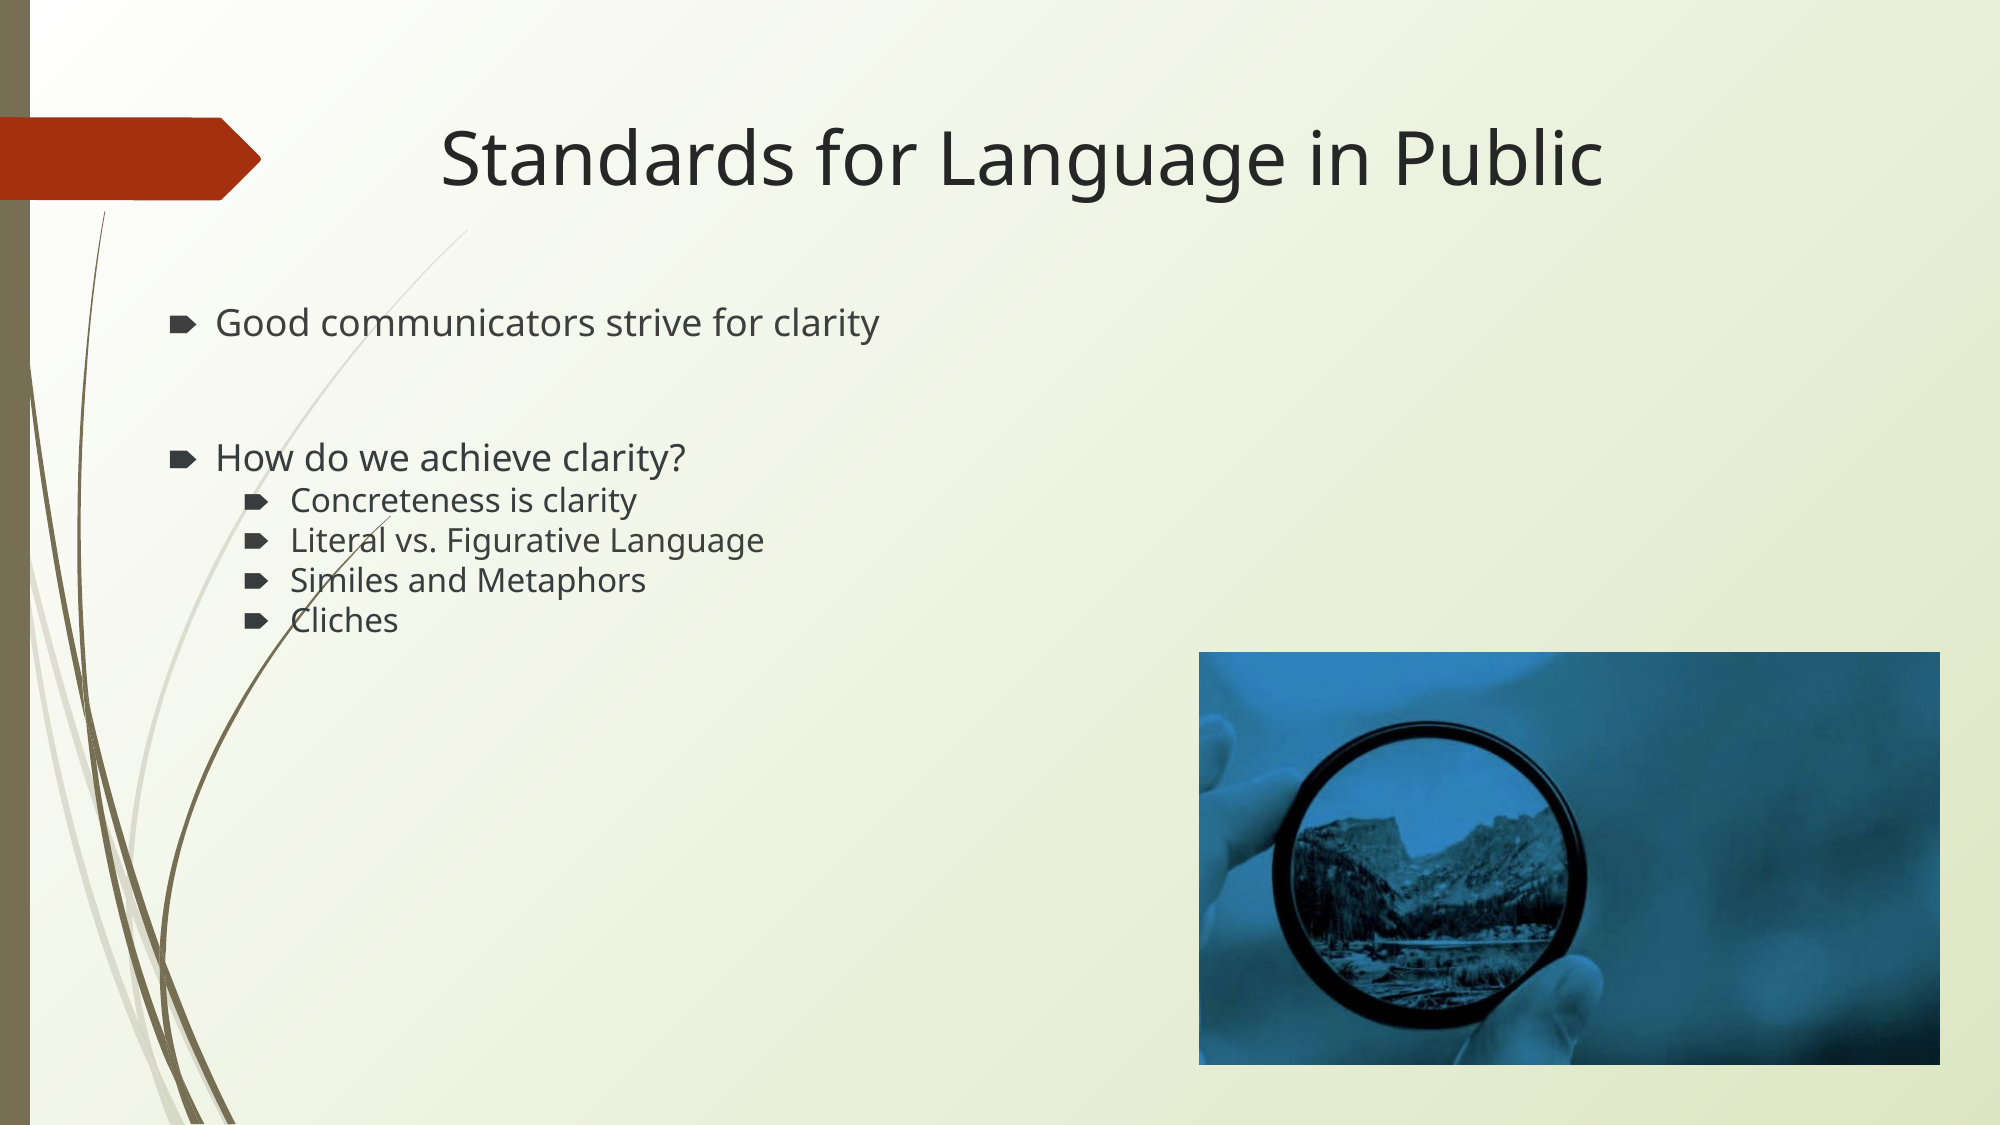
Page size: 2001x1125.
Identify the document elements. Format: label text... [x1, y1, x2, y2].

title Standards for Language in Public [425, 102, 1888, 313]
picture [1199, 651, 1940, 1065]
list Good communicators strive for clarity How do we achieve clarity? Concreteness is clarity Literal vs. Figurative Language Similes and Metaphors Cliches [153, 291, 1717, 1076]
